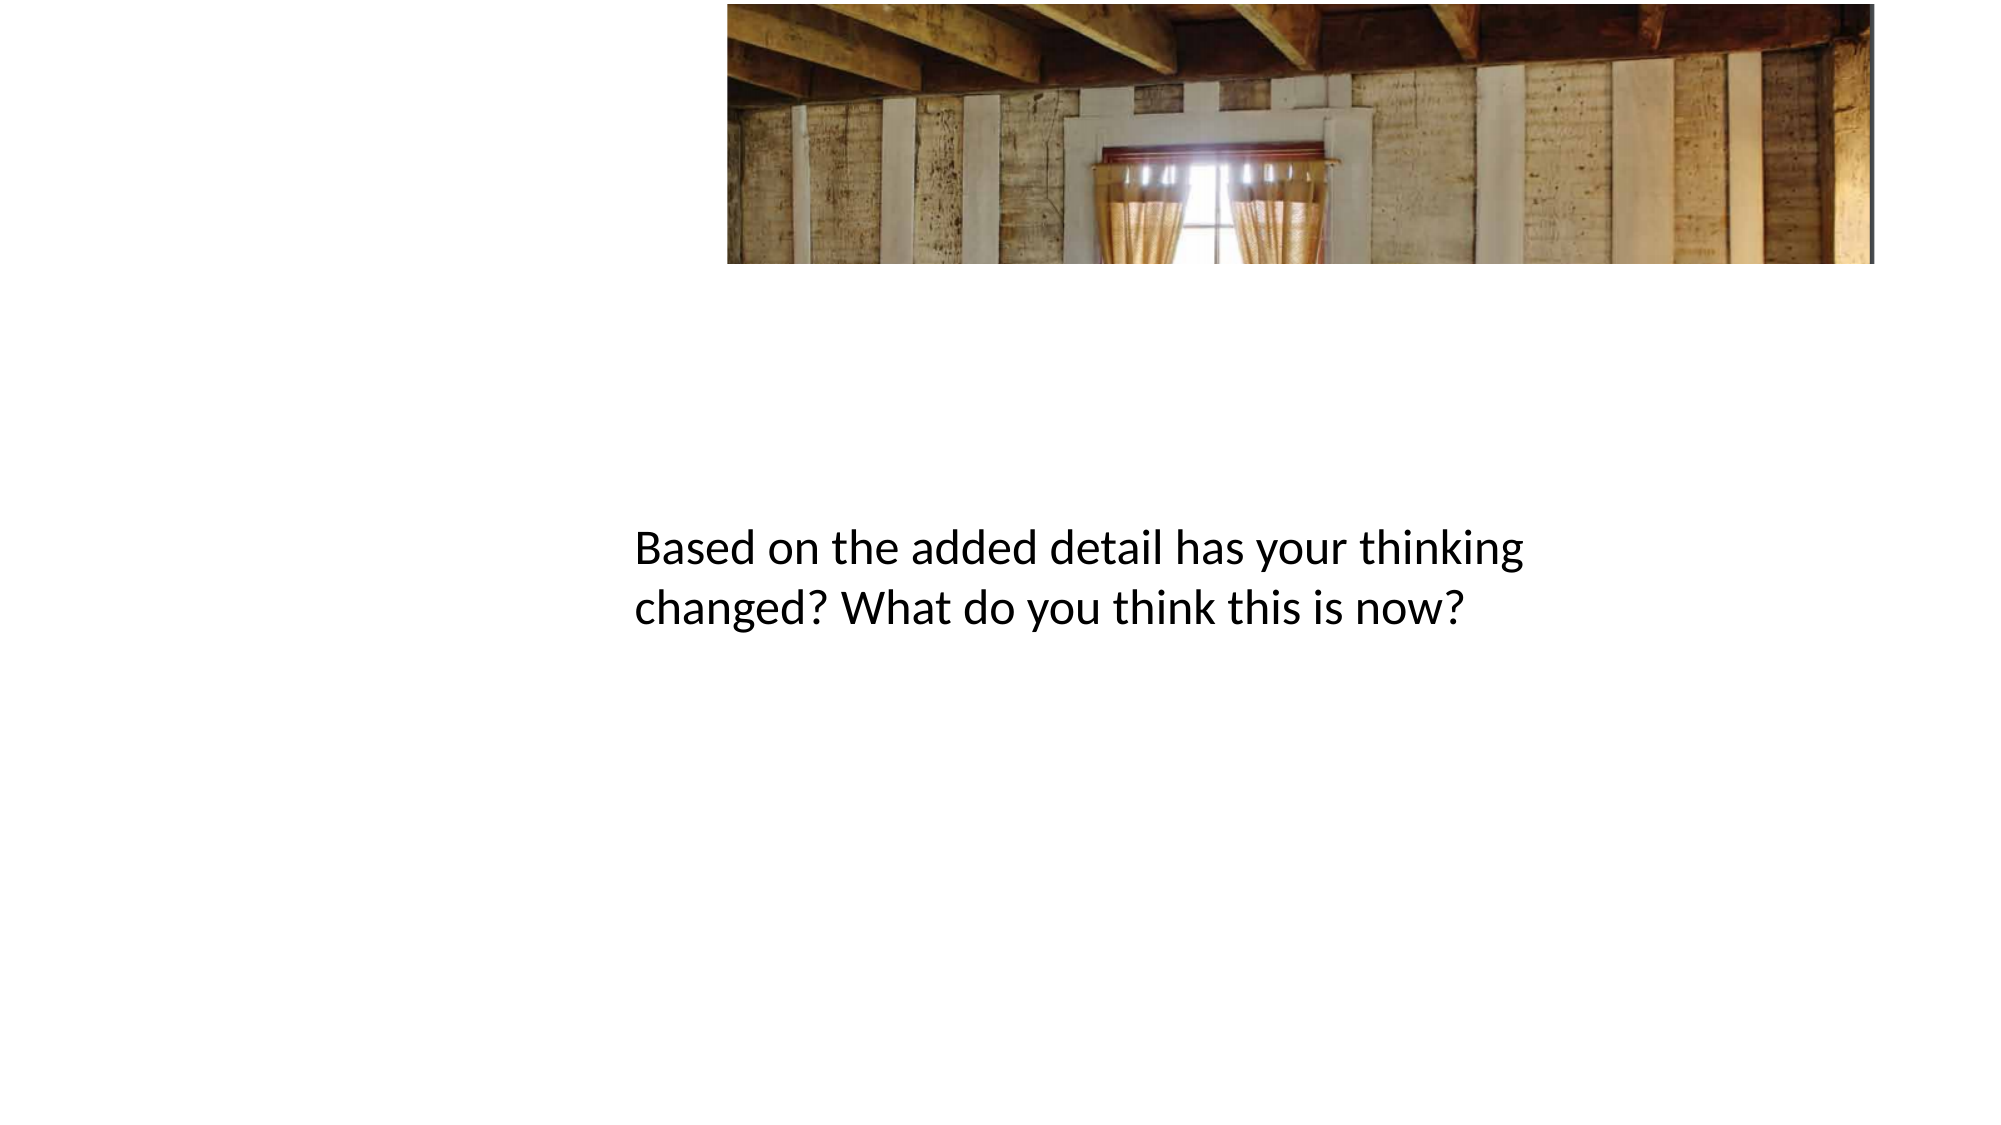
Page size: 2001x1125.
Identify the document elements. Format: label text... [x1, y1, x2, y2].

text_box Based on the added detail has your thinking changed? What do you think this is now? [619, 462, 1624, 643]
picture [727, 4, 1875, 264]
